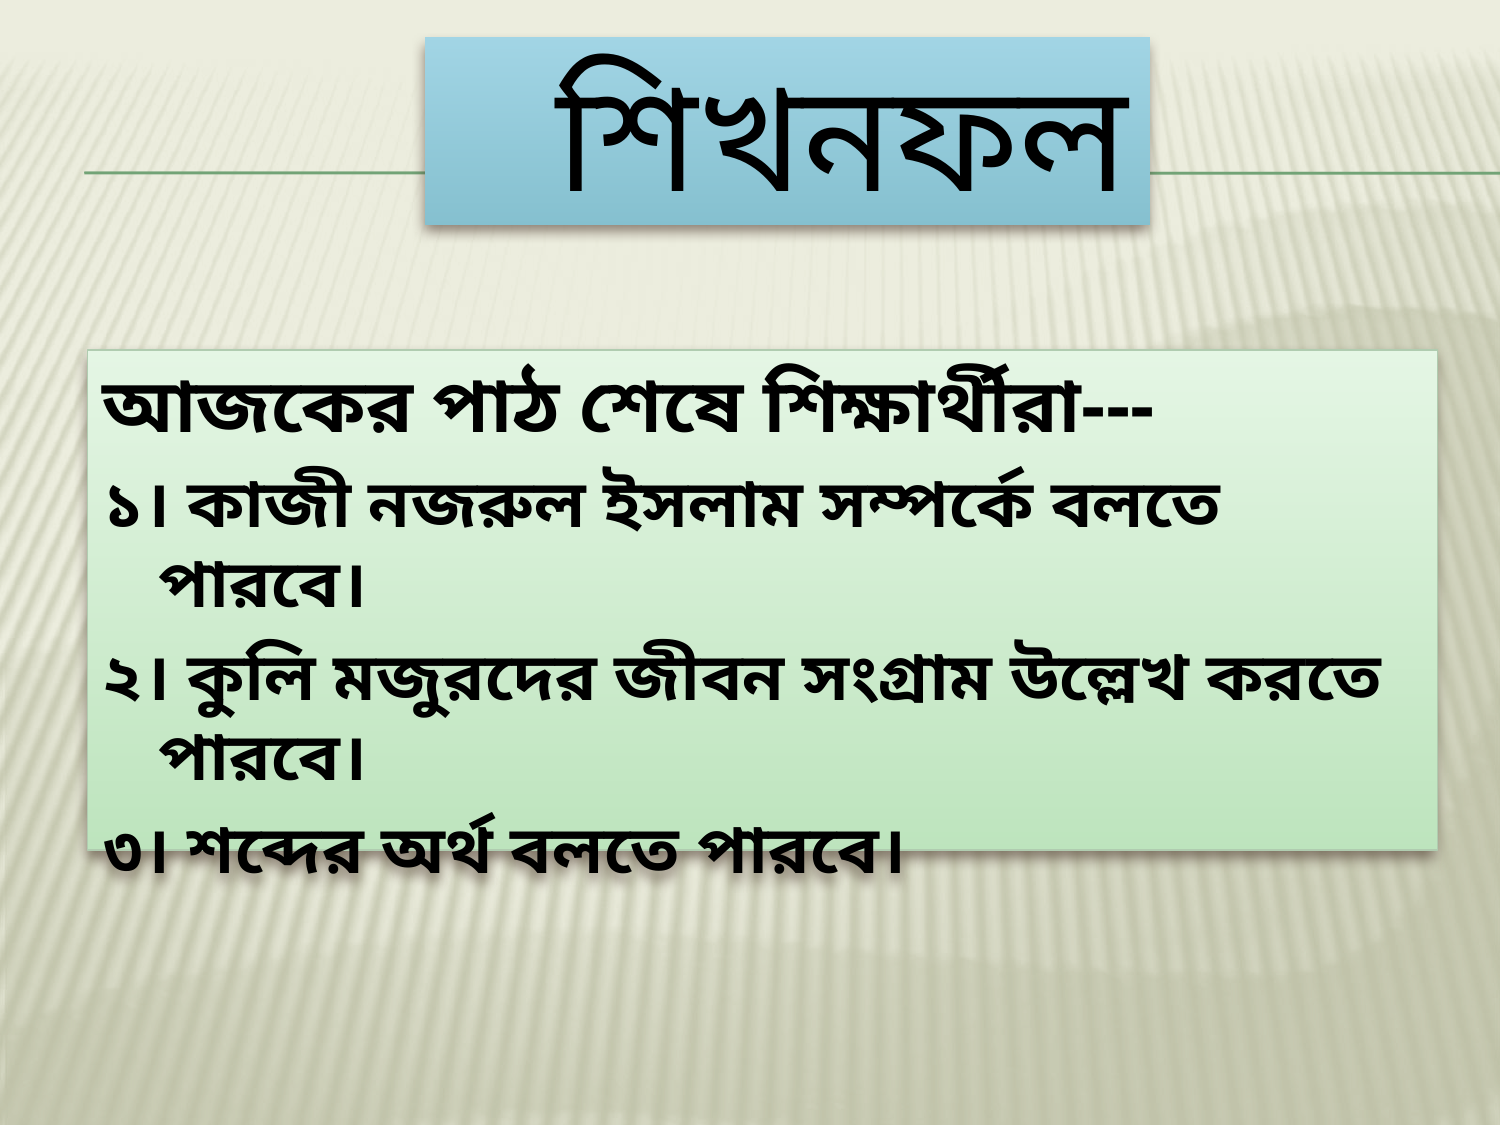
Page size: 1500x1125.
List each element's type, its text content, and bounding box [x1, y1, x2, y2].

list আজকের পাঠ শেষে শিক্ষার্থীরা--- ১। কাজী নজরুল ইসলাম সম্পর্কে বলতে পারবে। ২। কুলি মজুরদের জীবন সংগ্রাম উল্লেখ করতে পারবে। ৩। শব্দের অর্থ বলতে পারবে। [87, 349, 1438, 851]
title শিখনফল [425, 37, 1150, 225]
